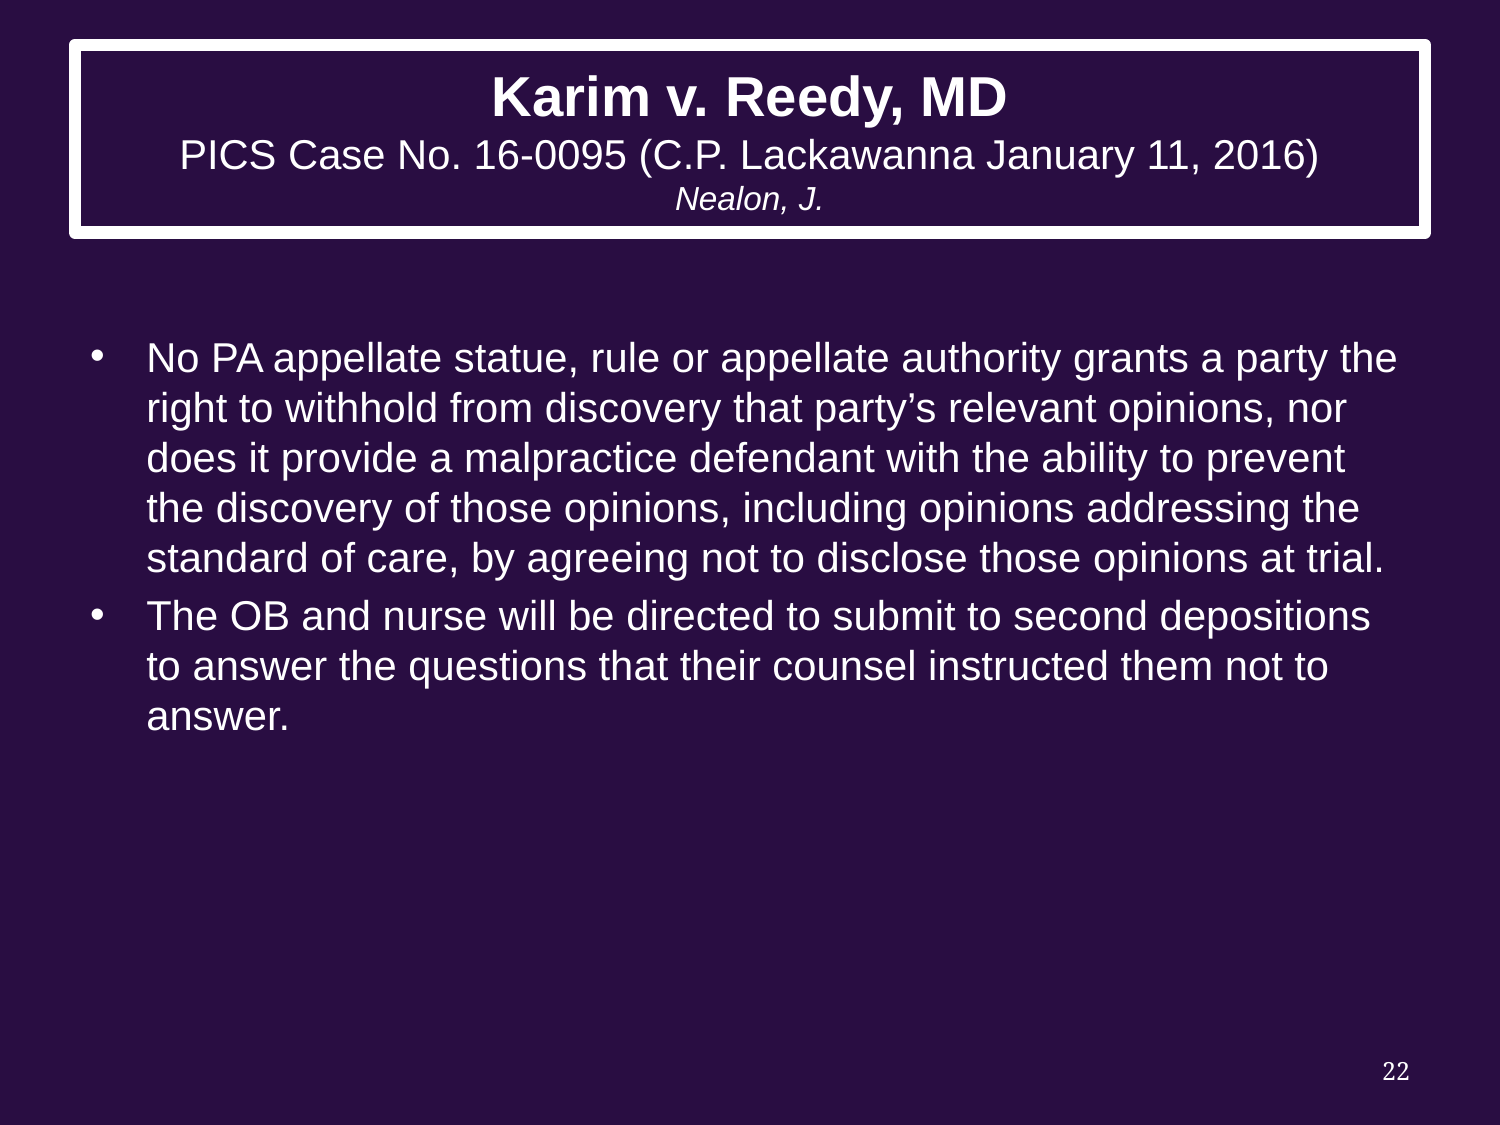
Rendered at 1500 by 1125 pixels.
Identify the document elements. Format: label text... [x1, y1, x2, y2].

slide_number 22 [1074, 1042, 1425, 1103]
list No PA appellate statue, rule or appellate authority grants a party the right to withhold from discovery that party’s relevant opinions, nor does it provide a malpractice defendant with the ability to prevent the discovery of those opinions, including opinions addressing the standard of care, by agreeing not to disclose those opinions at trial. The OB and nurse will be directed to submit to second depositions to answer the questions that their counsel instructed them not to answer. [75, 323, 1425, 1066]
title Karim v. Reedy, MD PICS Case No. 16-0095 (C.P. Lackawanna January 11, 2016) Nealon, J. [75, 45, 1425, 233]
